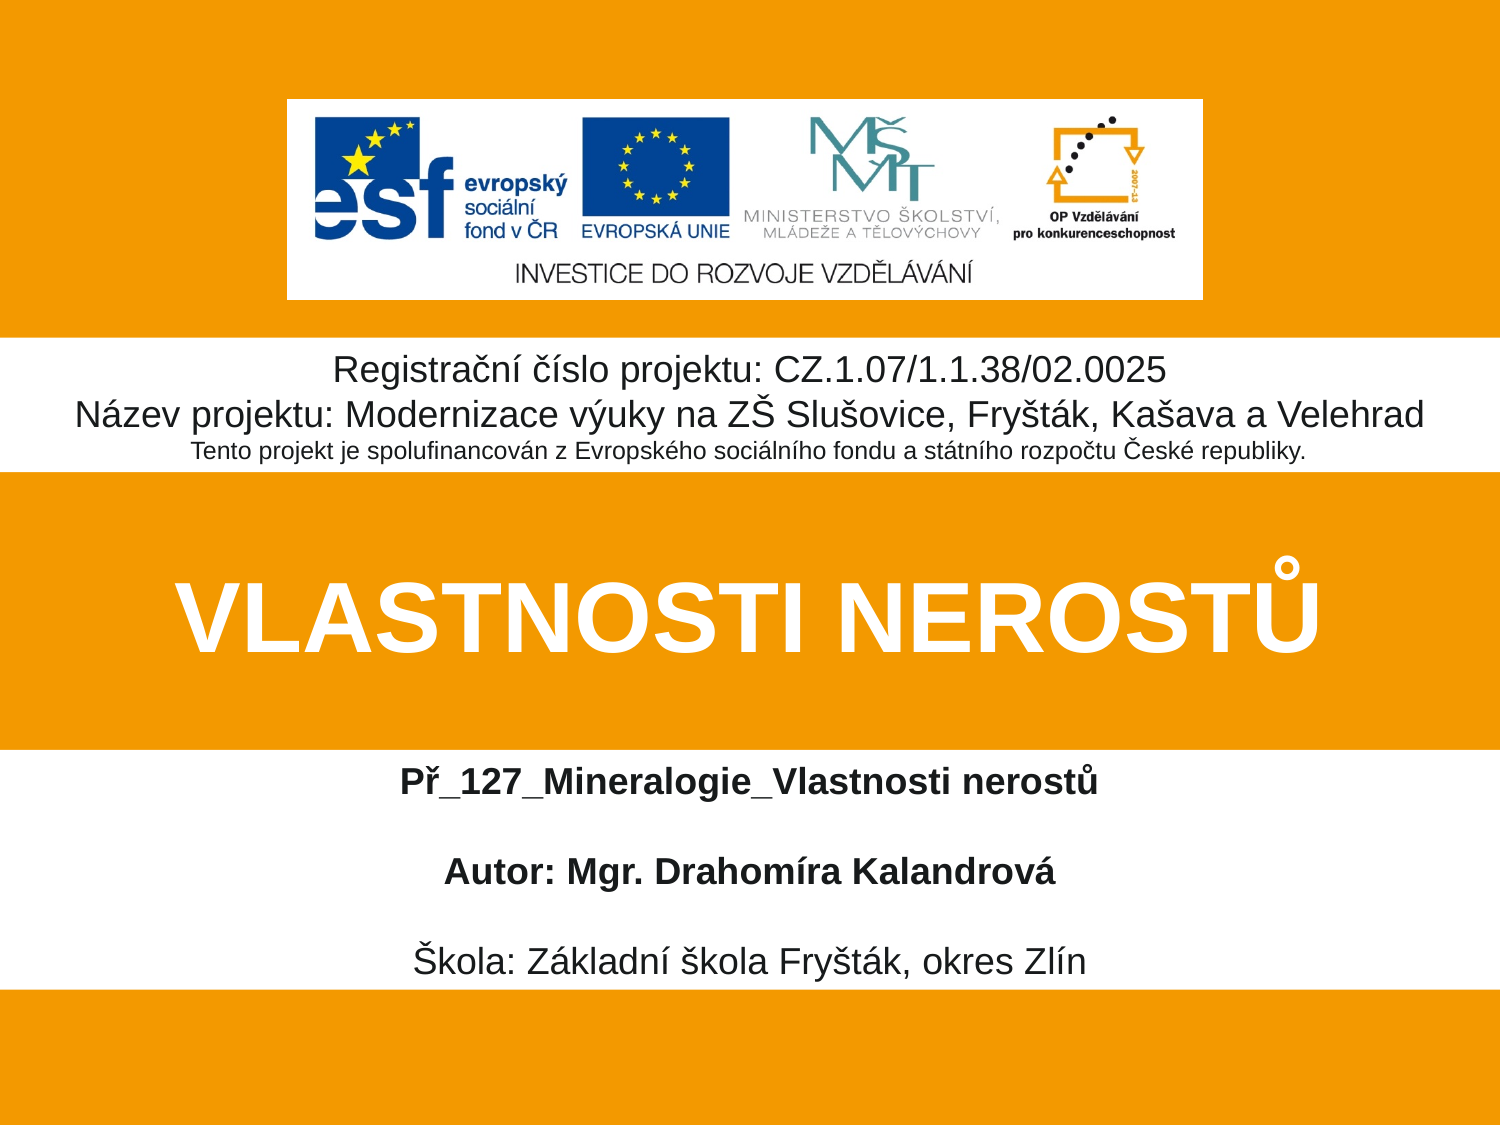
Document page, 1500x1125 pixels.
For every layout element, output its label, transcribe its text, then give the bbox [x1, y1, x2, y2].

text_box Př_127_Mineralogie_Vlastnosti nerostů Autor: Mgr. Drahomíra Kalandrová Škola: Základní škola Fryšták, okres Zlín [0, 749, 1500, 990]
title VLASTNOSTI NEROSTŮ [112, 537, 1388, 688]
picture [287, 99, 1203, 300]
text_box Registrační číslo projektu: CZ.1.07/1.1.38/02.0025 Název projektu: Modernizace výuky na ZŠ Slušovice, Fryšták, Kašava a Velehrad Tento projekt je spolufinancován z Evropského sociálního fondu a státního rozpočtu České republiky. [0, 337, 1500, 473]
